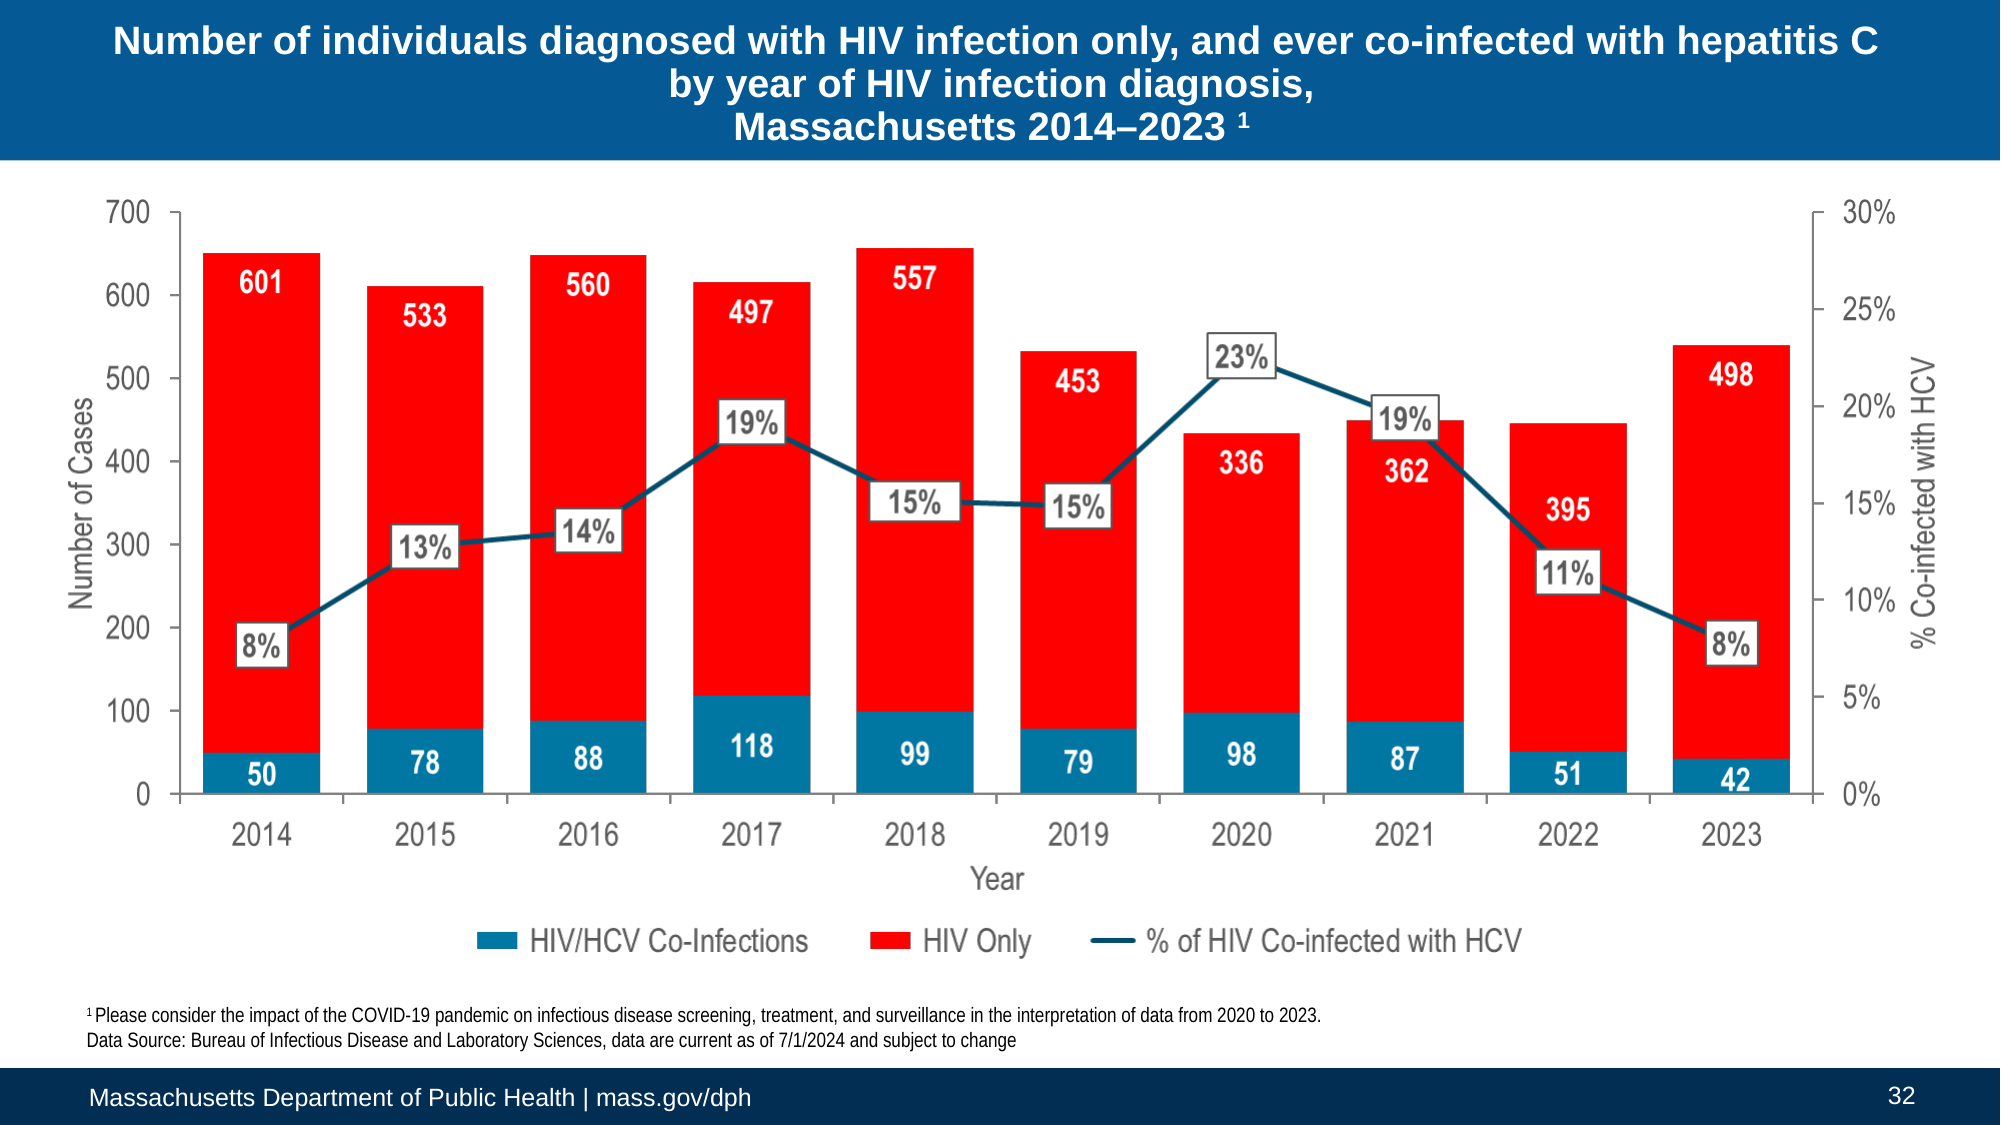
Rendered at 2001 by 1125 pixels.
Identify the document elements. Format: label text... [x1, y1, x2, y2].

slide_number 32 [1482, 1065, 1931, 1125]
text_box 1 Please consider the impact of the COVID-19 pandemic on infectious disease screening, treatment, and surveillance in the interpretation of data from 2020 to 2023. Data Source: Bureau of Infectious Disease and Laboratory Sciences, data are current as of 7/1/2024 and subject to change [71, 994, 1954, 1060]
picture [43, 182, 1957, 978]
title Number of individuals diagnosed with HIV infection only, and ever co-infected with hepatitis C by year of HIV infection diagnosis, Massachusetts 2014–2023 1 [97, 13, 1898, 157]
